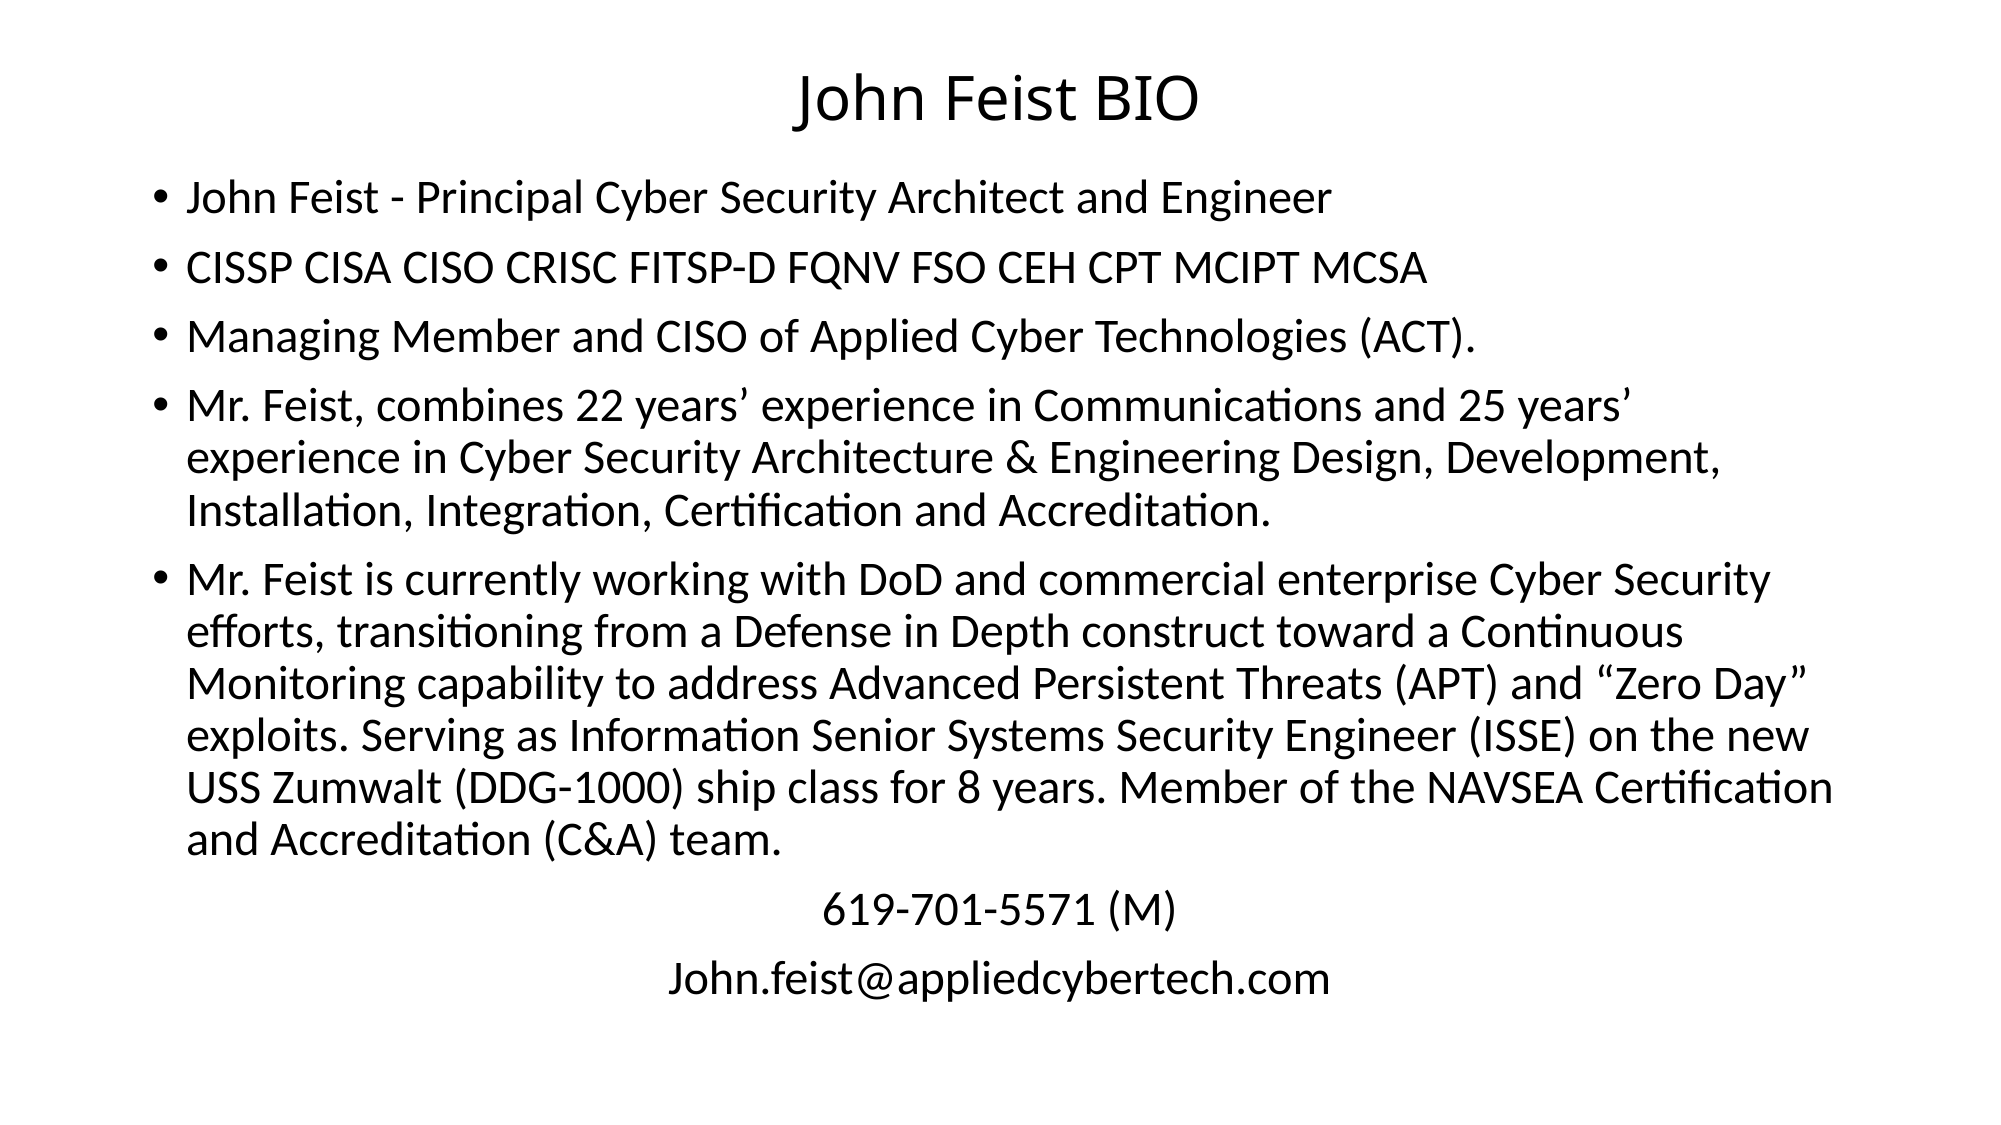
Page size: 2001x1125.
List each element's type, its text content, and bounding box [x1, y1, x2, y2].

list John Feist - Principal Cyber Security Architect and Engineer CISSP CISA CISO CRISC FITSP-D FQNV FSO CEH CPT MCIPT MCSA Managing Member and CISO of Applied Cyber Technologies (ACT). Mr. Feist, combines 22 years’ experience in Communications and 25 years’ experience in Cyber Security Architecture & Engineering Design, Development, Installation, Integration, Certification and Accreditation. Mr. Feist is currently working with DoD and commercial enterprise Cyber Security efforts, transitioning from a Defense in Depth construct toward a Continuous Monitoring capability to address Advanced Persistent Threats (APT) and “Zero Day” exploits. Serving as Information Senior Systems Security Engineer (ISSE) on the new USS Zumwalt (DDG-1000) ship class for 8 years. Member of the NAVSEA Certification and Accreditation (C&A) team. 619-701-5571 (M) John.feist@appliedcybertech.com [137, 164, 1863, 1014]
title John Feist BIO [137, 59, 1863, 142]
